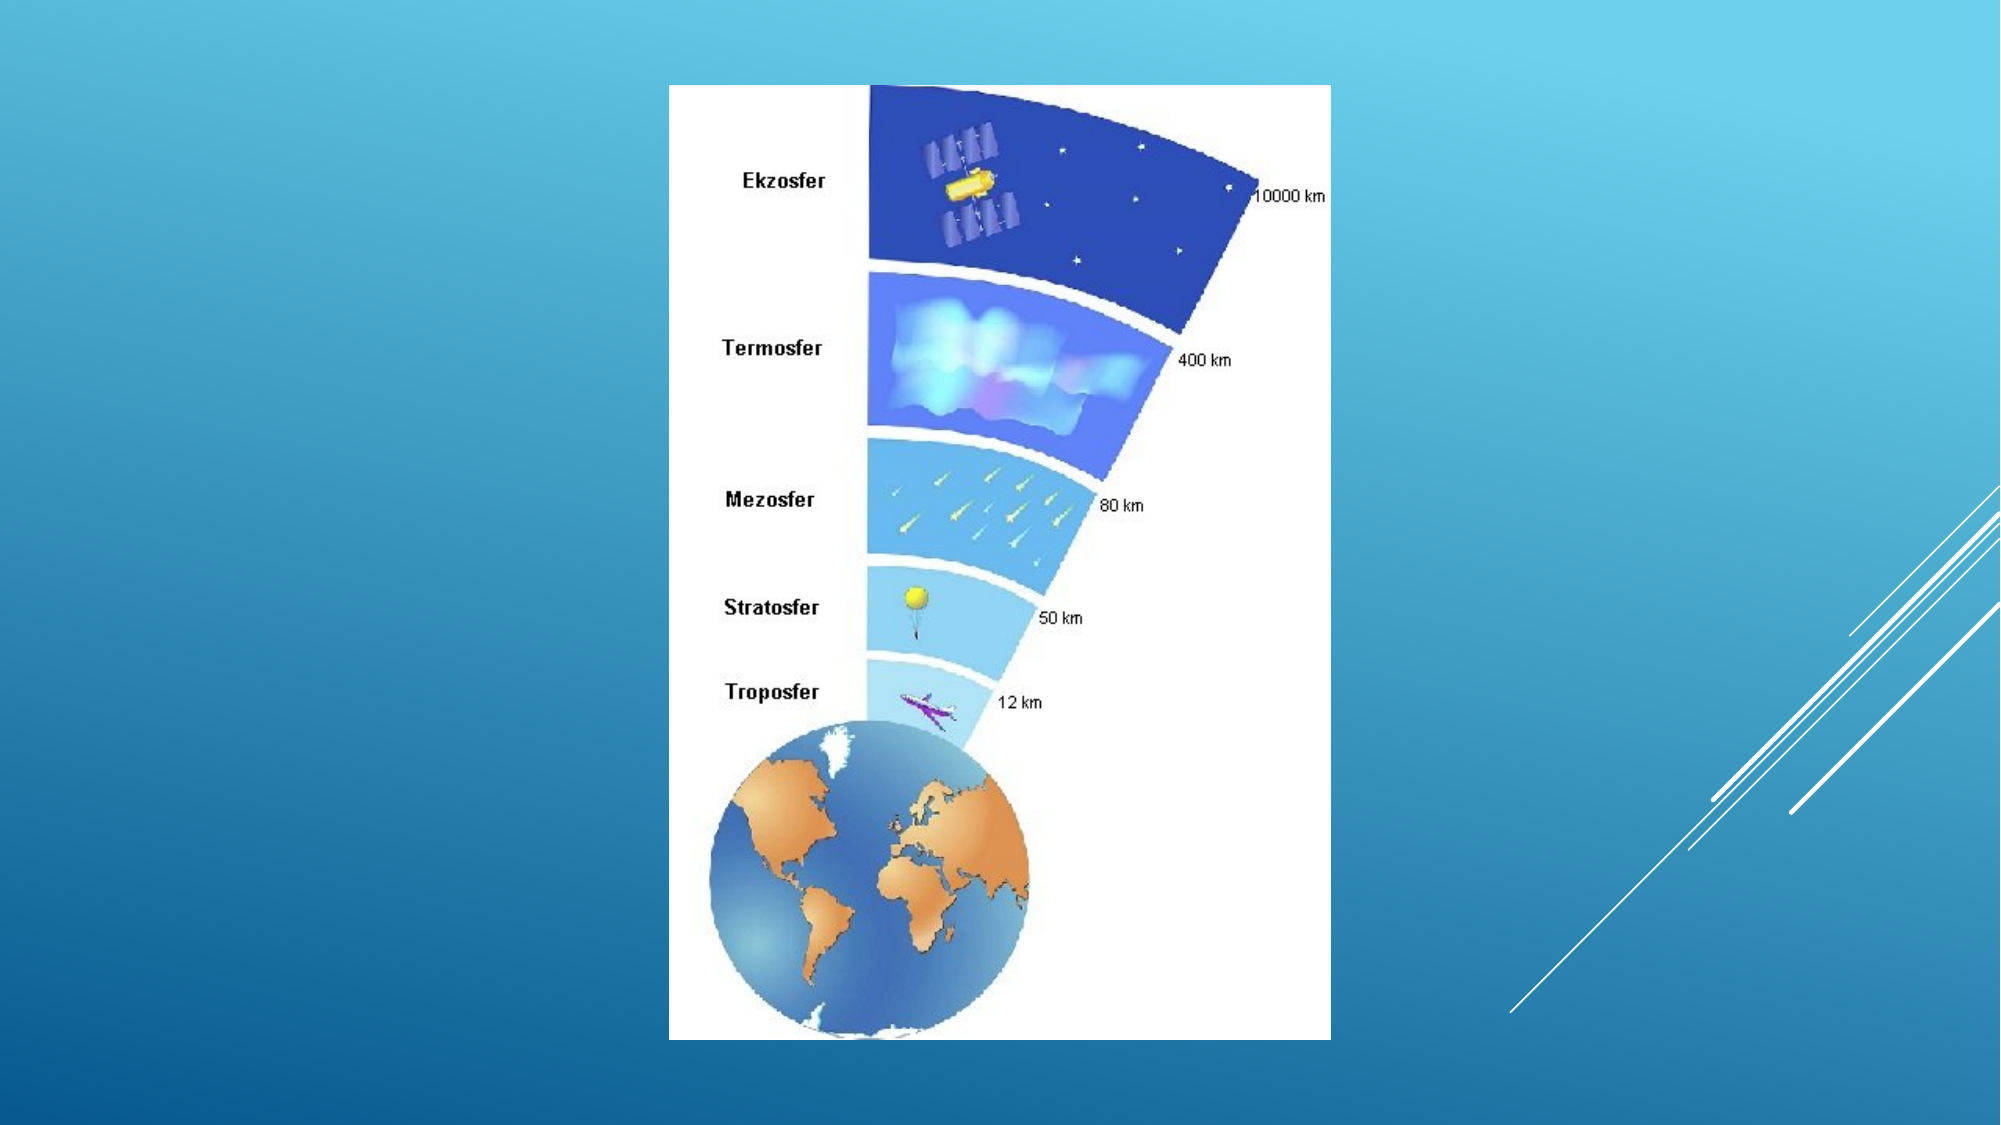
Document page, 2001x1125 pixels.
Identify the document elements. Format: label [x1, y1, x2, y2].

picture [669, 84, 1331, 1040]
